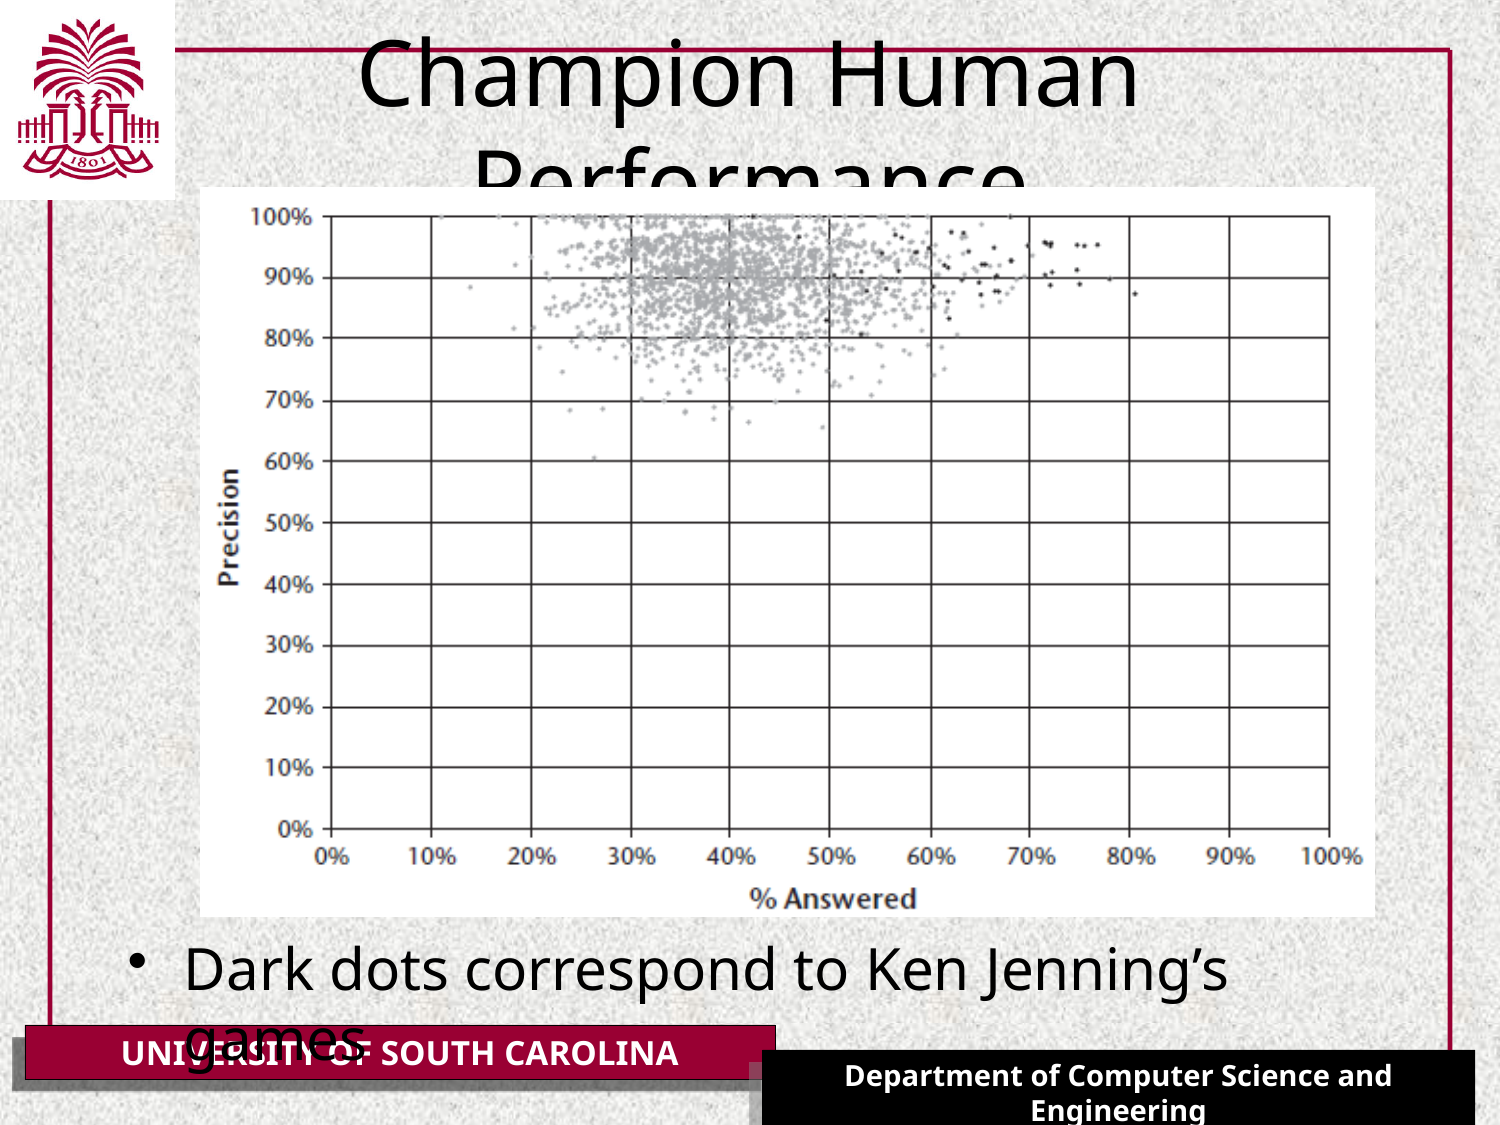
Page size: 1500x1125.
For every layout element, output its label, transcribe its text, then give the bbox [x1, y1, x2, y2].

picture [0, 0, 1500, 1125]
title Champion Human Performance [112, 37, 1388, 213]
list Dark dots correspond to Ken Jenning’s games [112, 924, 1388, 1013]
picture [13, 1038, 749, 1091]
